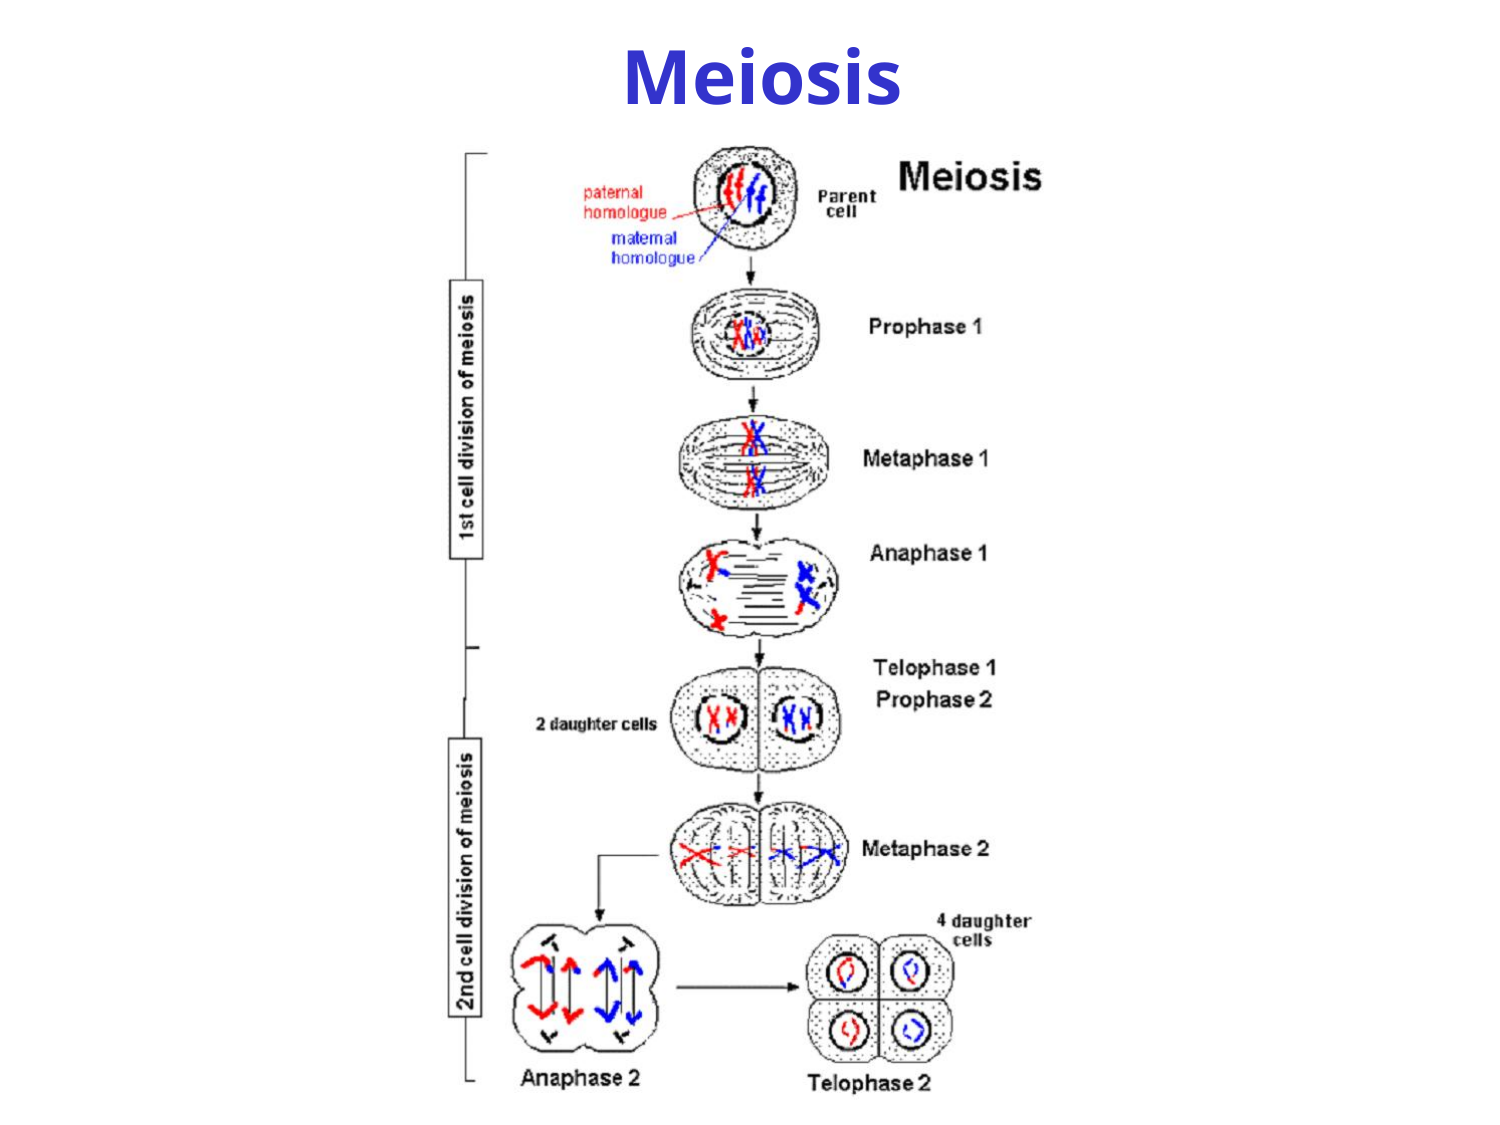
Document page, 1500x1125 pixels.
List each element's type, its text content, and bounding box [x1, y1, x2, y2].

picture [424, 137, 1066, 1101]
title Meiosis [112, 24, 1413, 125]
